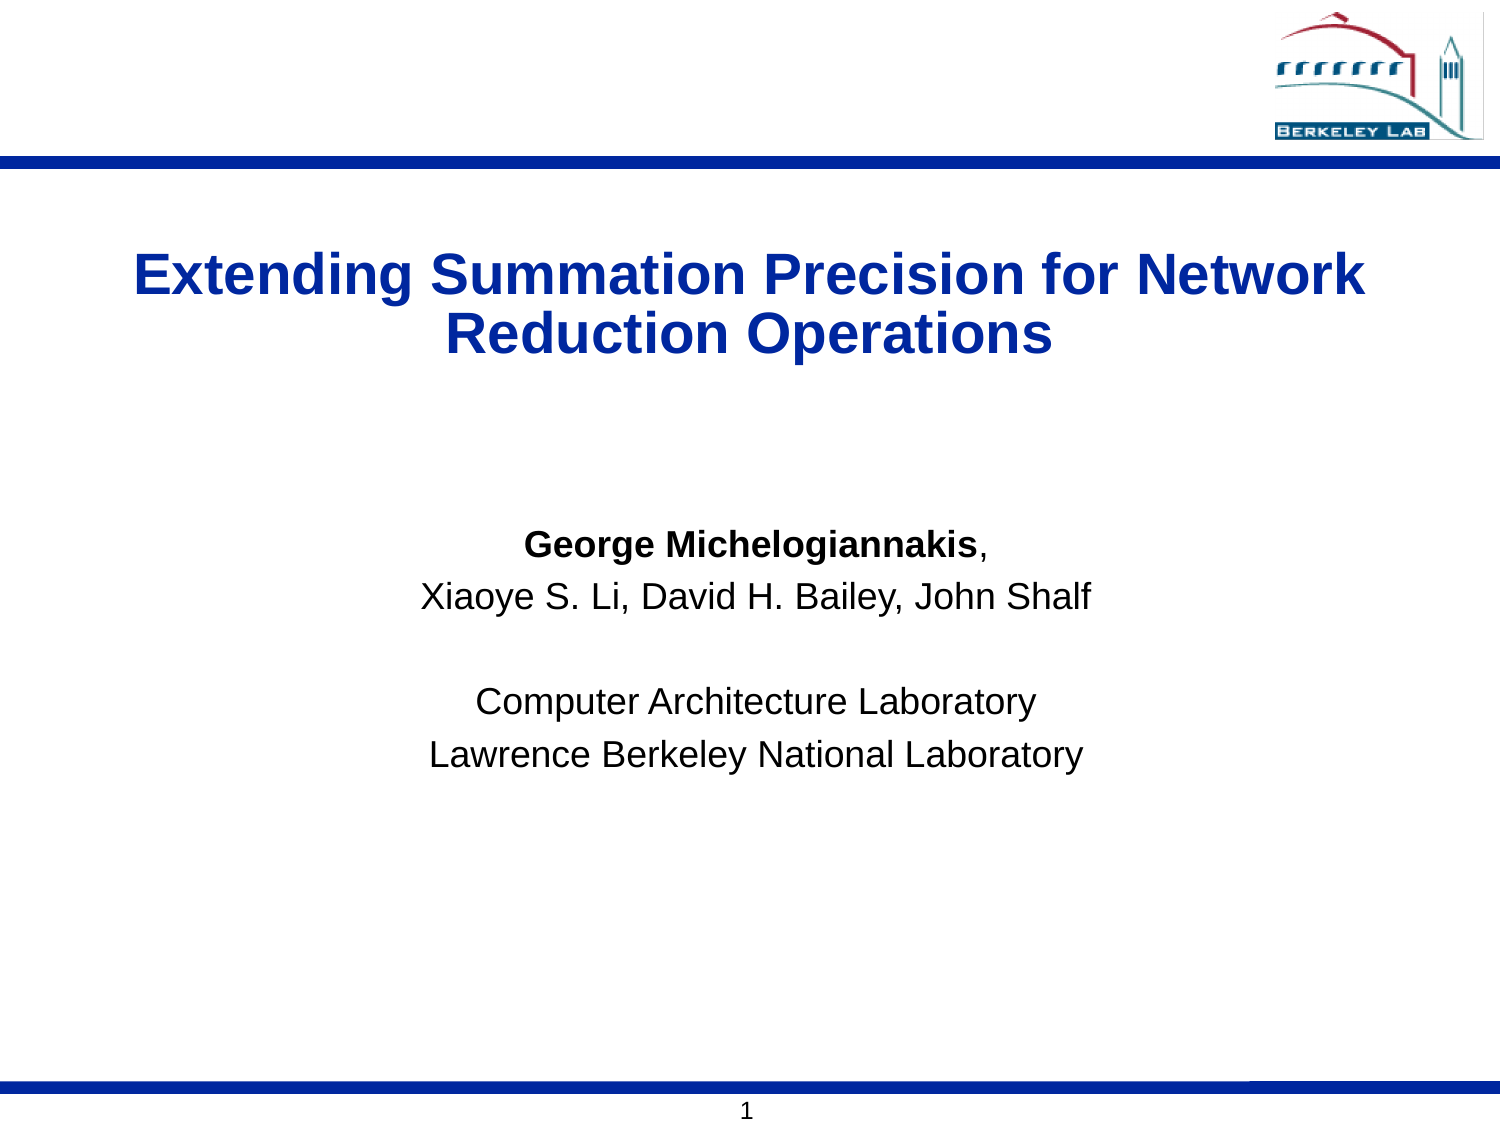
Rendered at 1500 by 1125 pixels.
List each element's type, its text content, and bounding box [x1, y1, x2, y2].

picture [1275, 12, 1488, 144]
picture [1345, 127, 1377, 136]
picture [1387, 126, 1398, 136]
subtitle George Michelogiannakis, Xiaoye S. Li, David H. Bailey, John Shalf Computer Architecture Laboratory Lawrence Berkeley National Laboratory [112, 512, 1401, 901]
title Extending Summation Precision for Network Reduction Operations [37, 174, 1463, 438]
picture [1305, 127, 1328, 136]
picture [1332, 127, 1341, 136]
picture [1401, 127, 1424, 136]
picture [1293, 127, 1302, 136]
picture [1275, 126, 1289, 136]
